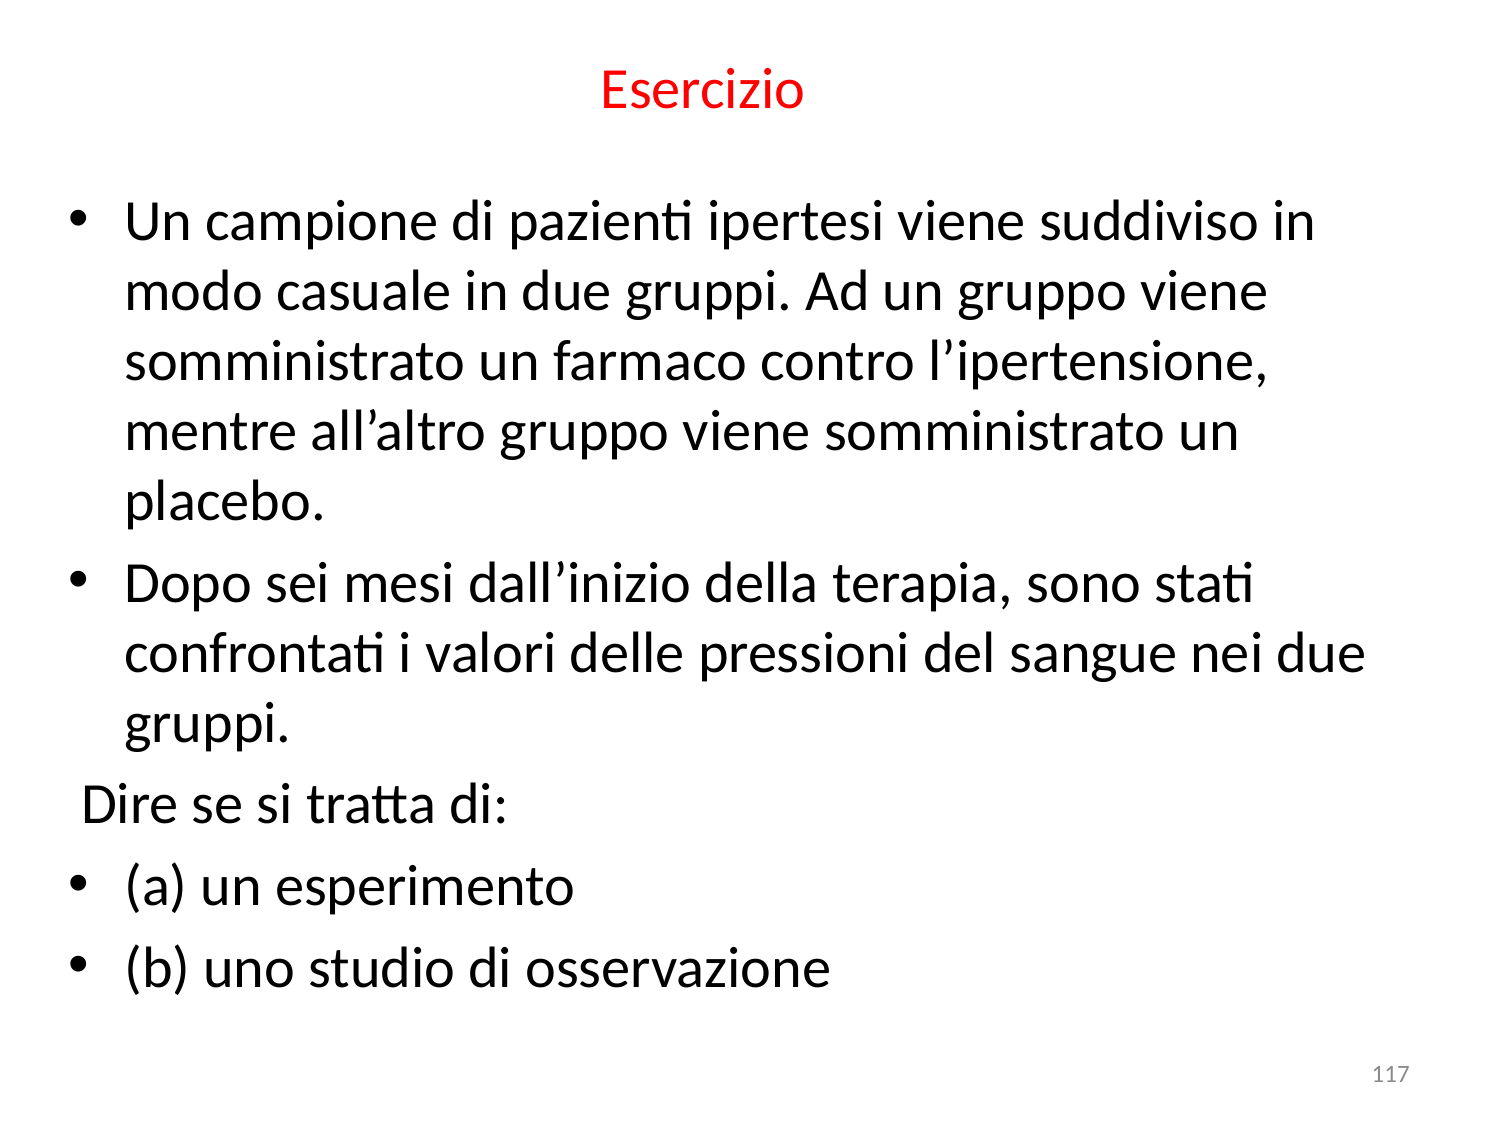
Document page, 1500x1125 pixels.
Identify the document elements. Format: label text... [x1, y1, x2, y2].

text_box Esercizio [585, 42, 821, 128]
slide_number 117 [1074, 1042, 1425, 1103]
list Un campione di pazienti ipertesi viene suddiviso in modo casuale in due gruppi. Ad un gruppo viene somministrato un farmaco contro l’ipertensione, mentre all’altro gruppo viene somministrato un placebo. Dopo sei mesi dall’inizio della terapia, sono stati confrontati i valori delle pressioni del sangue nei due gruppi. Dire se si tratta di: (a) un esperimento (b) uno studio di osservazione [53, 174, 1418, 1125]
